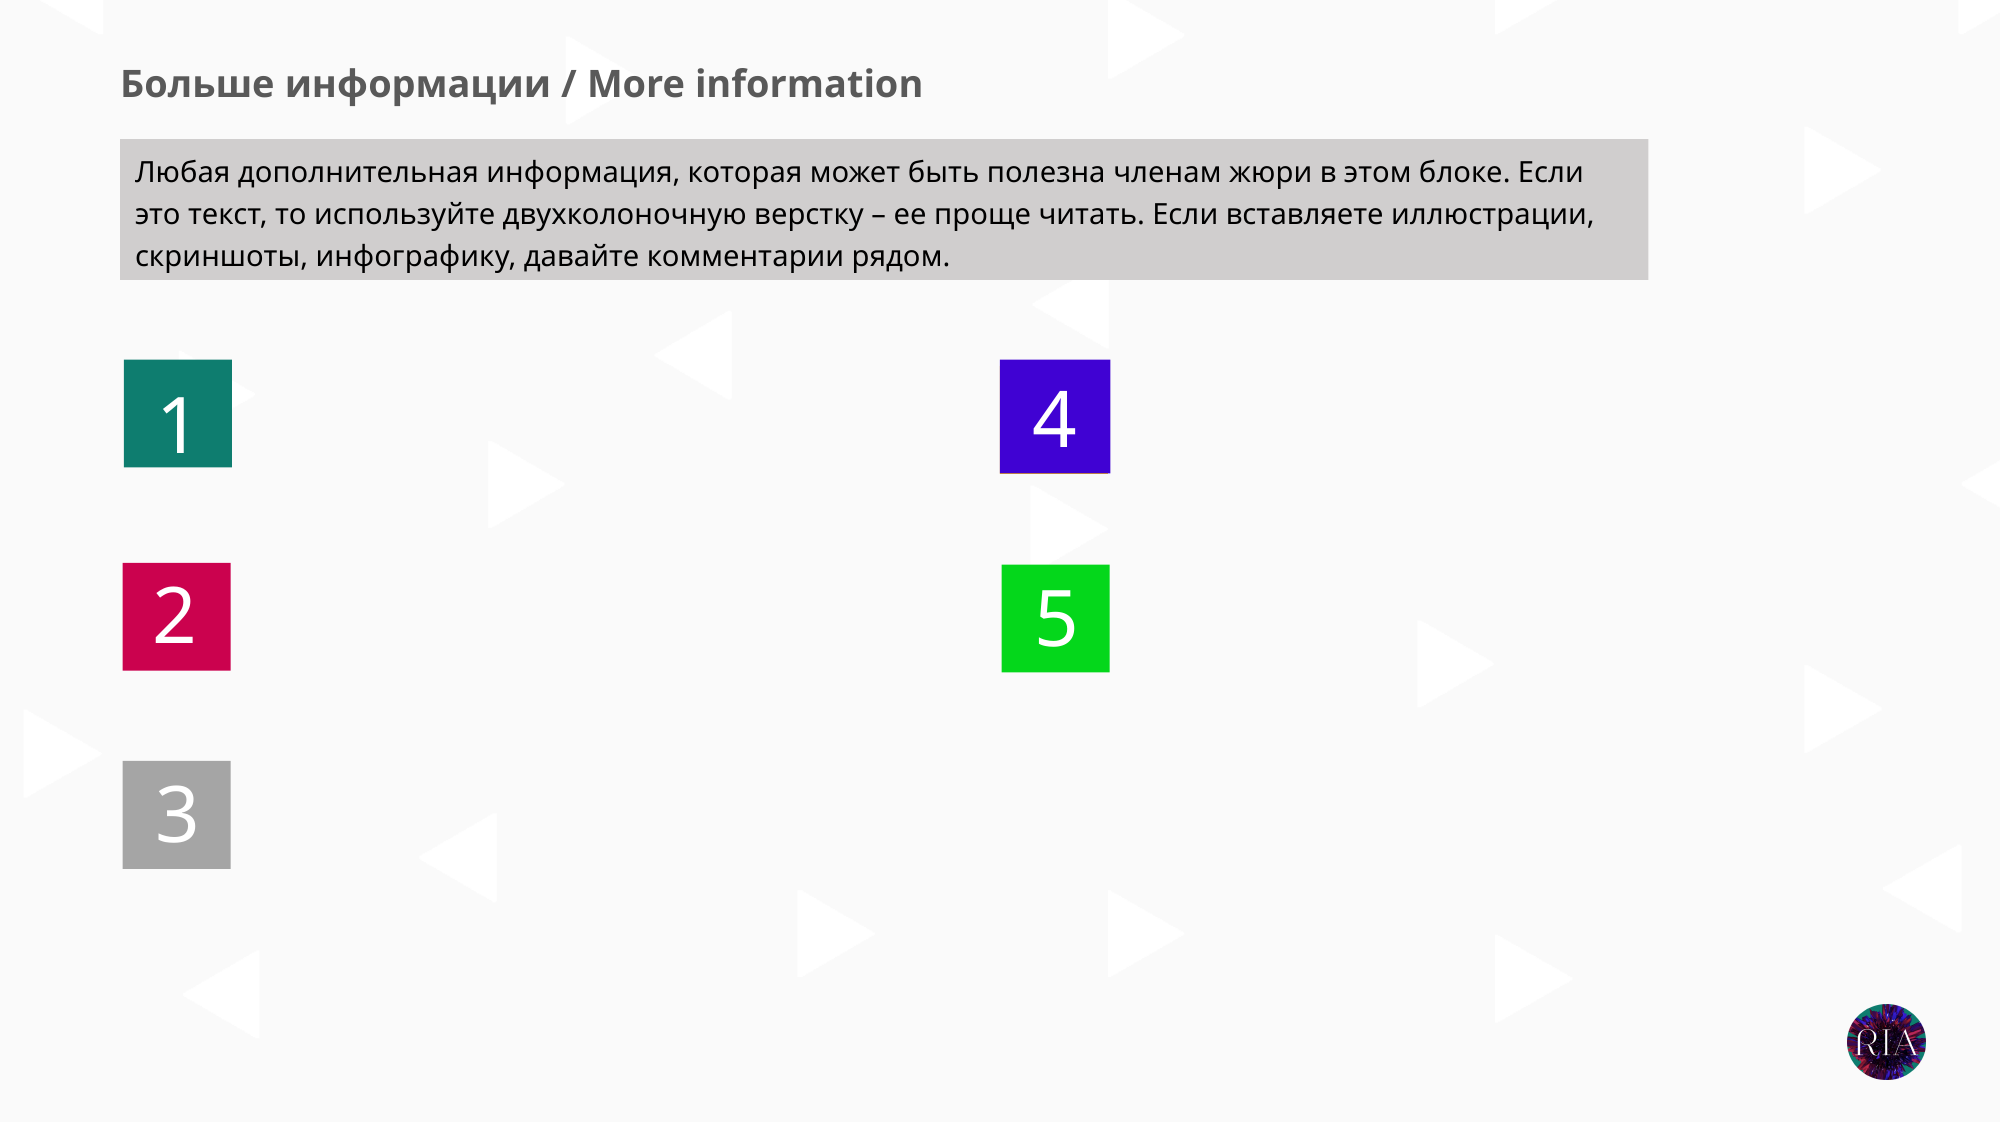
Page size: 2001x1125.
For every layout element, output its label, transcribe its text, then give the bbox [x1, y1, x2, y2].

text_box Любая дополнительная информация, которая может быть полезна членам жюри в этом блоке. Если это текст, то используйте двухколоночную верстку – ее проще читать. Если вставляете иллюстрации, скриншоты, инфографику, давайте комментарии рядом. [120, 139, 1649, 280]
text_box 2 [129, 555, 220, 670]
text_box [223, 760, 231, 869]
text_box 1 [136, 365, 213, 479]
list Больше информации / More information [105, 38, 1052, 146]
text_box 4 [999, 359, 1111, 474]
text_box [1001, 564, 1110, 673]
text_box [122, 562, 231, 671]
text_box 5 [1014, 557, 1088, 672]
picture [1847, 1004, 1926, 1080]
text_box 3 [132, 754, 223, 869]
text_box [122, 760, 132, 869]
text_box [123, 359, 232, 468]
